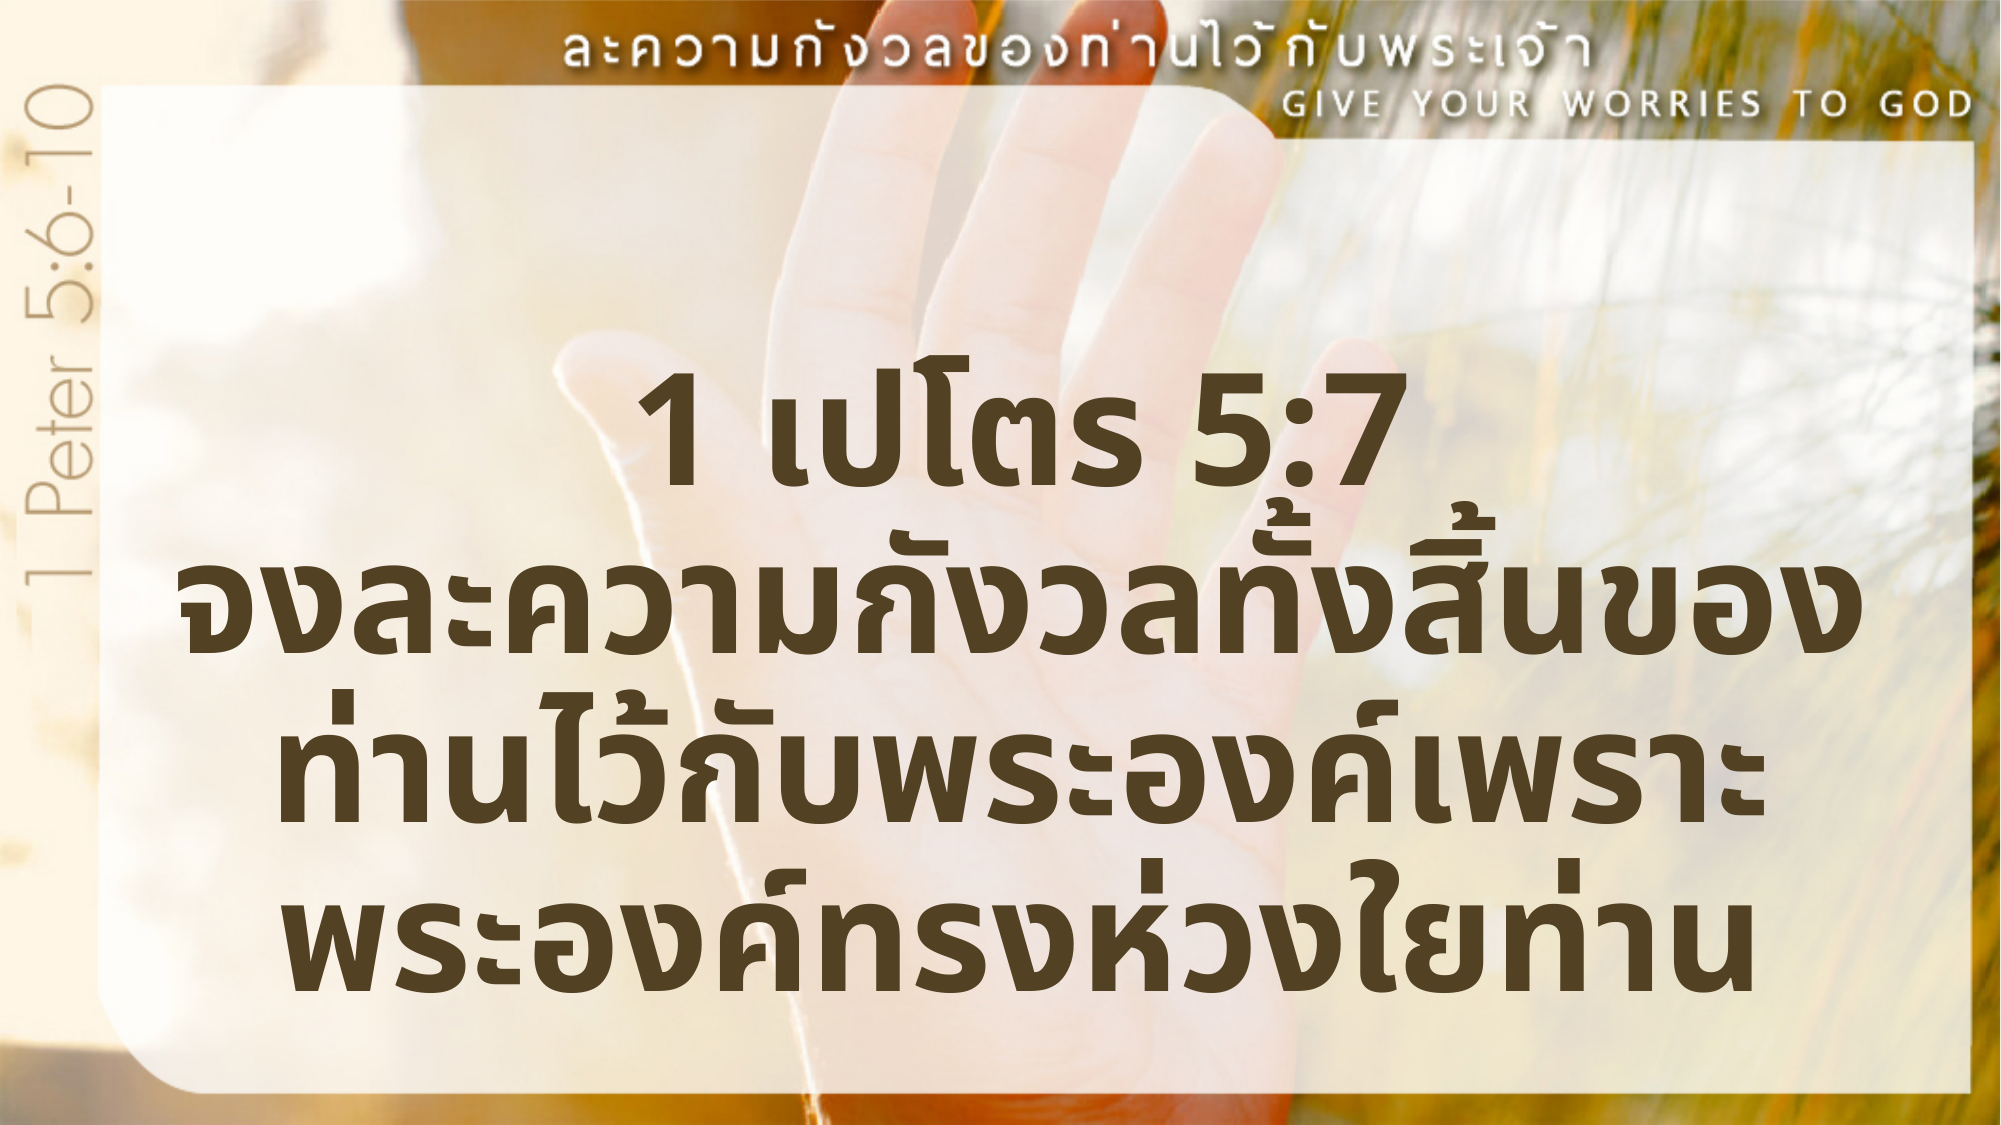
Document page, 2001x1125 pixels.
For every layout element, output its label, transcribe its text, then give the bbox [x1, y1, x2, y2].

picture [0, 0, 2001, 1125]
text_box 1 เปโตร 5:7 จงละความกังวลทั้งสิ้นของท่านไว้กับพระองค์เพราะพระองค์ทรงห่วงใยท่าน [84, 342, 1958, 1033]
